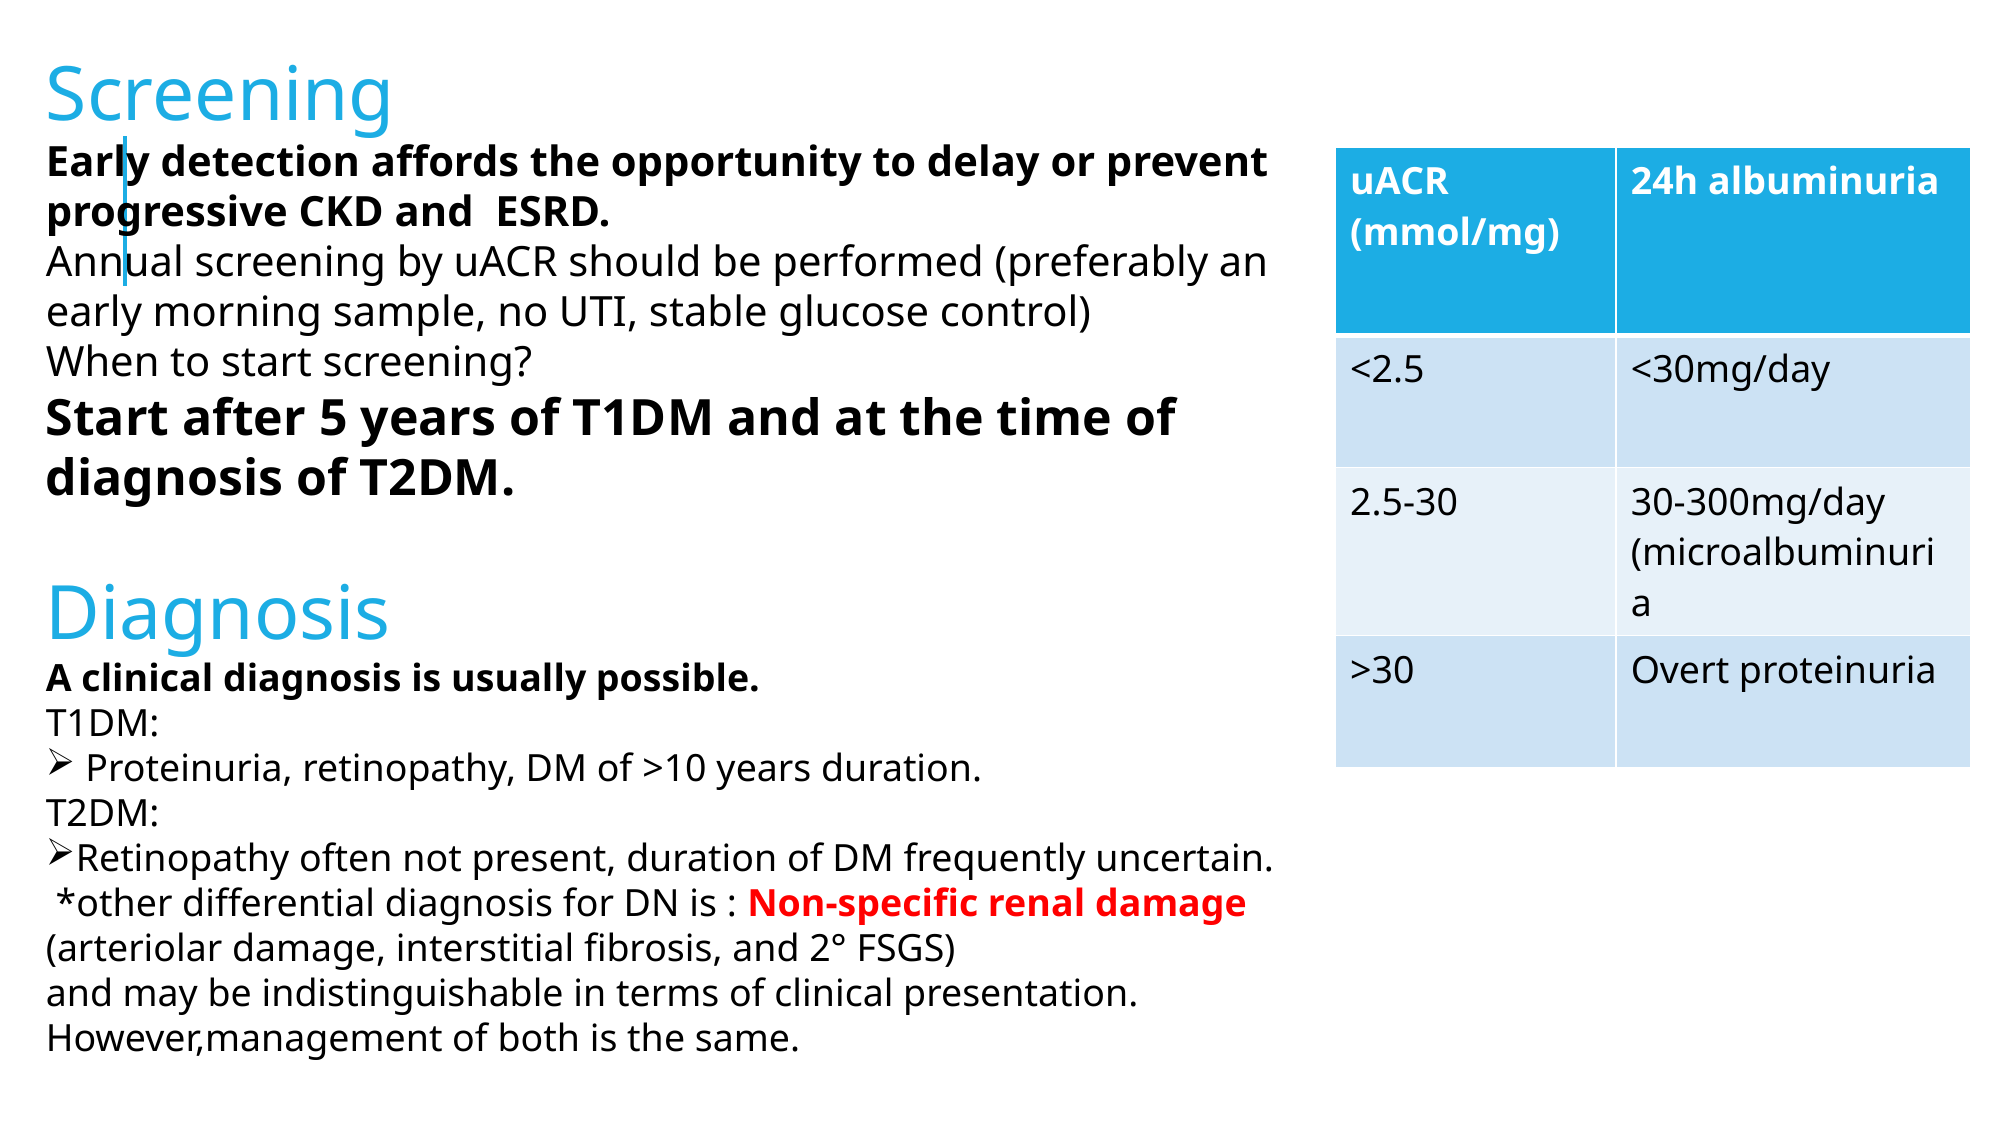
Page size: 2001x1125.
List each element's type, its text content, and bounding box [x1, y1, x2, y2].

table_cell >30 [1367, 636, 1615, 767]
table_header uACR (mmol/mg) [1336, 148, 1615, 333]
table_cell <2.5 [1336, 338, 1615, 467]
table_cell Overt proteinuria [1617, 636, 1970, 767]
text_box Screening Early detection affords the opportunity to delay or prevent progressive CKD and ESRD. Annual screening by uACR should be performed (preferably an early morning sample, no UTI, stable glucose control) When to start screening? Start after 5 years of T1DM and at the time of diagnosis of T2DM. [31, 37, 1293, 513]
table_cell 2.5-30 [1336, 468, 1615, 635]
table_header 24h albuminuria [1617, 148, 1970, 333]
table_cell <30mg/day [1617, 338, 1970, 467]
table_cell 30-300mg/day (microalbuminuria [1617, 468, 1970, 635]
text_box Diagnosis A clinical diagnosis is usually possible. T1DM: Proteinuria, retinopathy, DM of >10 years duration. T2DM: Retinopathy often not present, duration of DM frequently uncertain. *other differential diagnosis for DN is : Non-specific renal damage (arteriolar damage, interstitial fibrosis, and 2° FSGS) and may be indistinguishable in terms of clinical presentation. However,management of both is the same. [31, 556, 1367, 1067]
